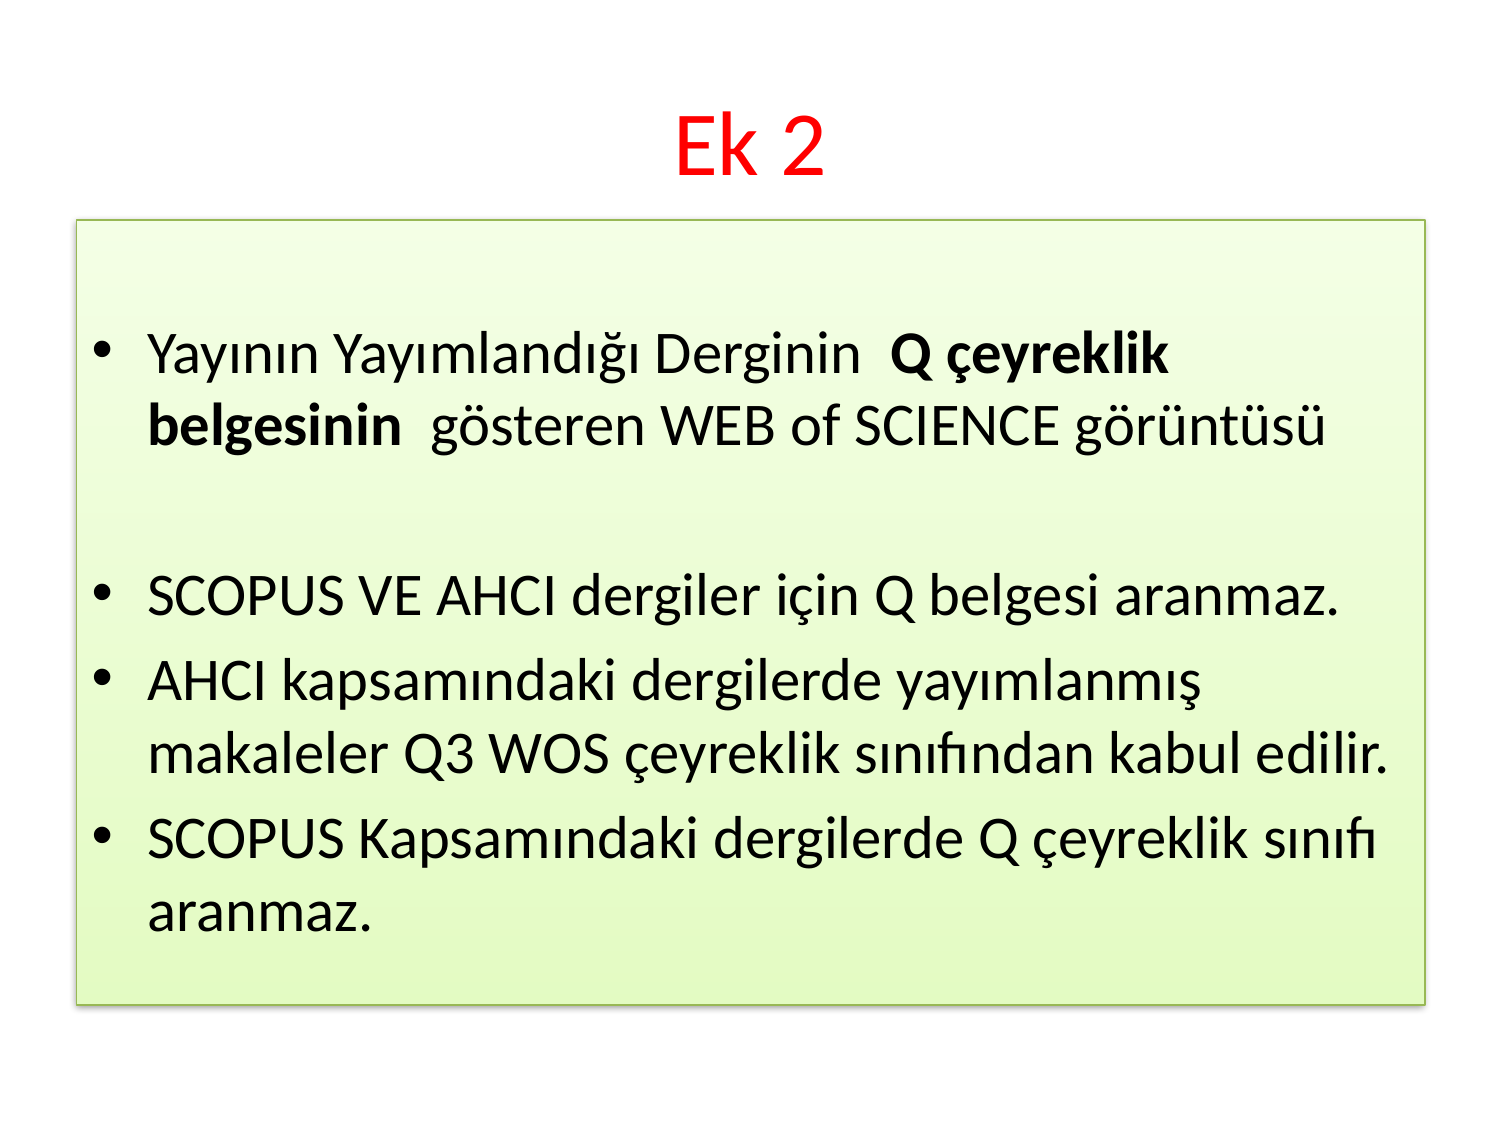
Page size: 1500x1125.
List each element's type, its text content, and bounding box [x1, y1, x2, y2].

list Yayının Yayımlandığı Derginin Q çeyreklik belgesinin gösteren WEB of SCIENCE görüntüsü SCOPUS VE AHCI dergiler için Q belgesi aranmaz. AHCI kapsamındaki dergilerde yayımlanmış makaleler Q3 WOS çeyreklik sınıfından kabul edilir. SCOPUS Kapsamındaki dergilerde Q çeyreklik sınıfı aranmaz. [76, 219, 1426, 1006]
title Ek 2 [75, 45, 1425, 218]
